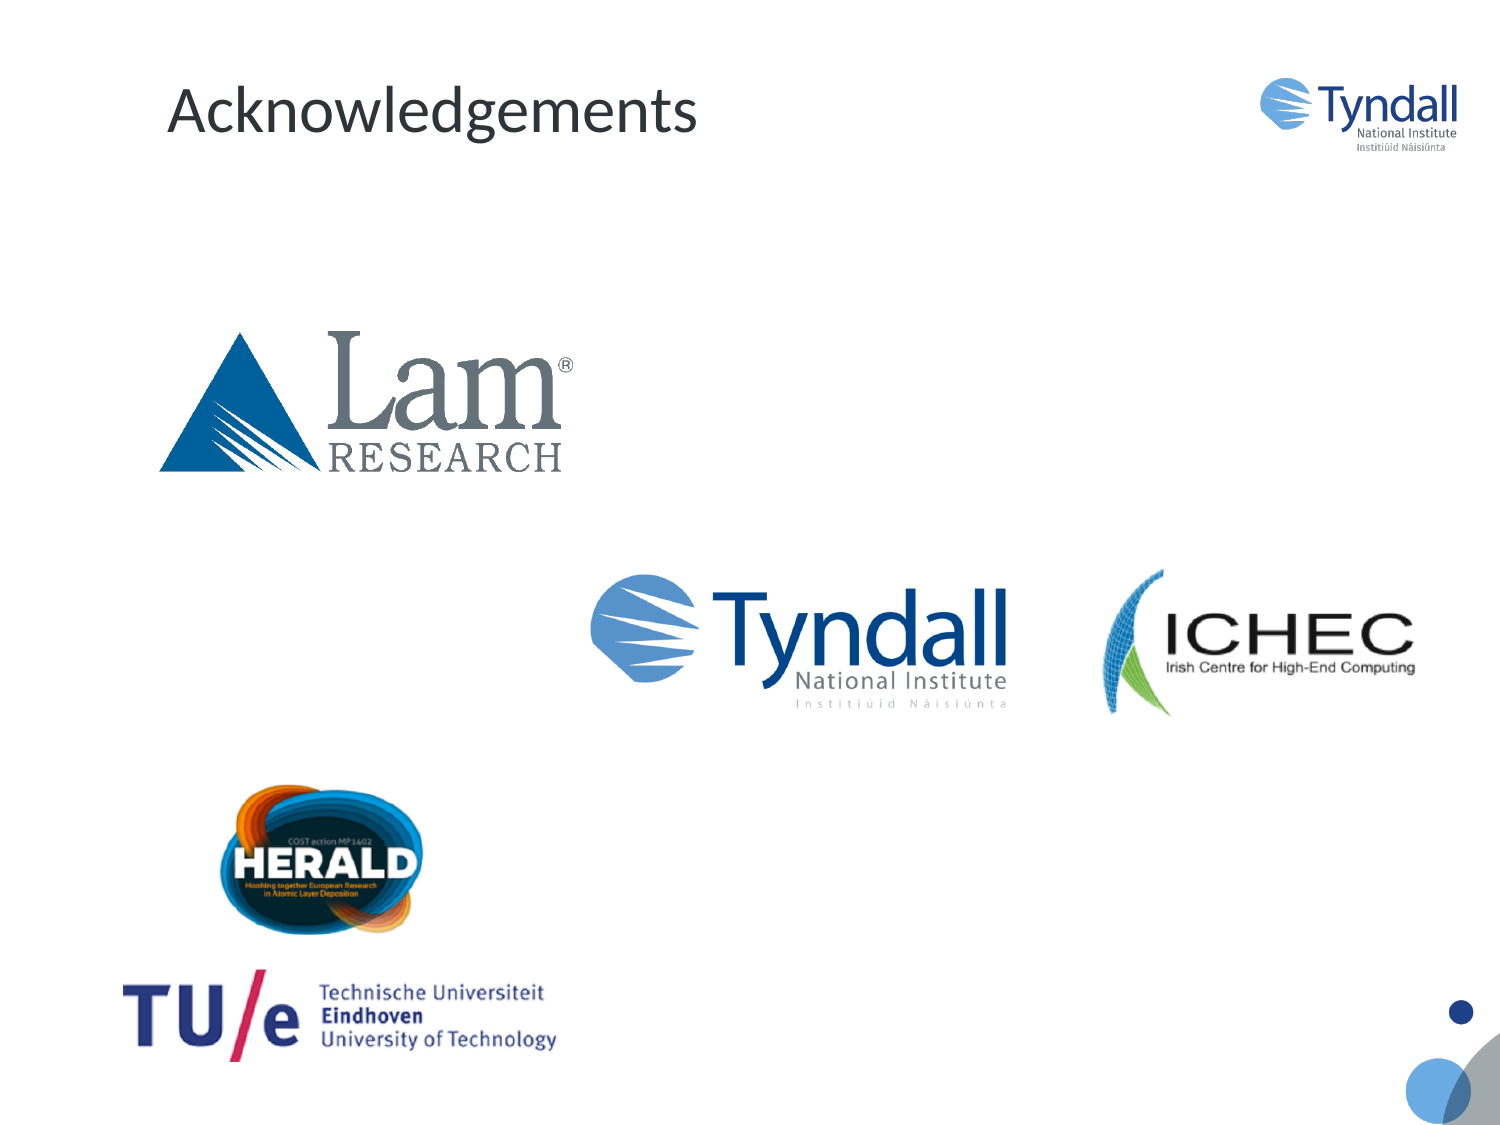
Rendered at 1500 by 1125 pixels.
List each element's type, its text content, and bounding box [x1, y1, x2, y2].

text_box Acknowledgements [167, 42, 1203, 169]
picture [159, 330, 574, 473]
picture [1396, 991, 1500, 1125]
picture [584, 562, 1022, 720]
picture [1092, 565, 1435, 721]
picture [1254, 71, 1480, 155]
picture [218, 774, 432, 935]
picture [113, 952, 572, 1067]
